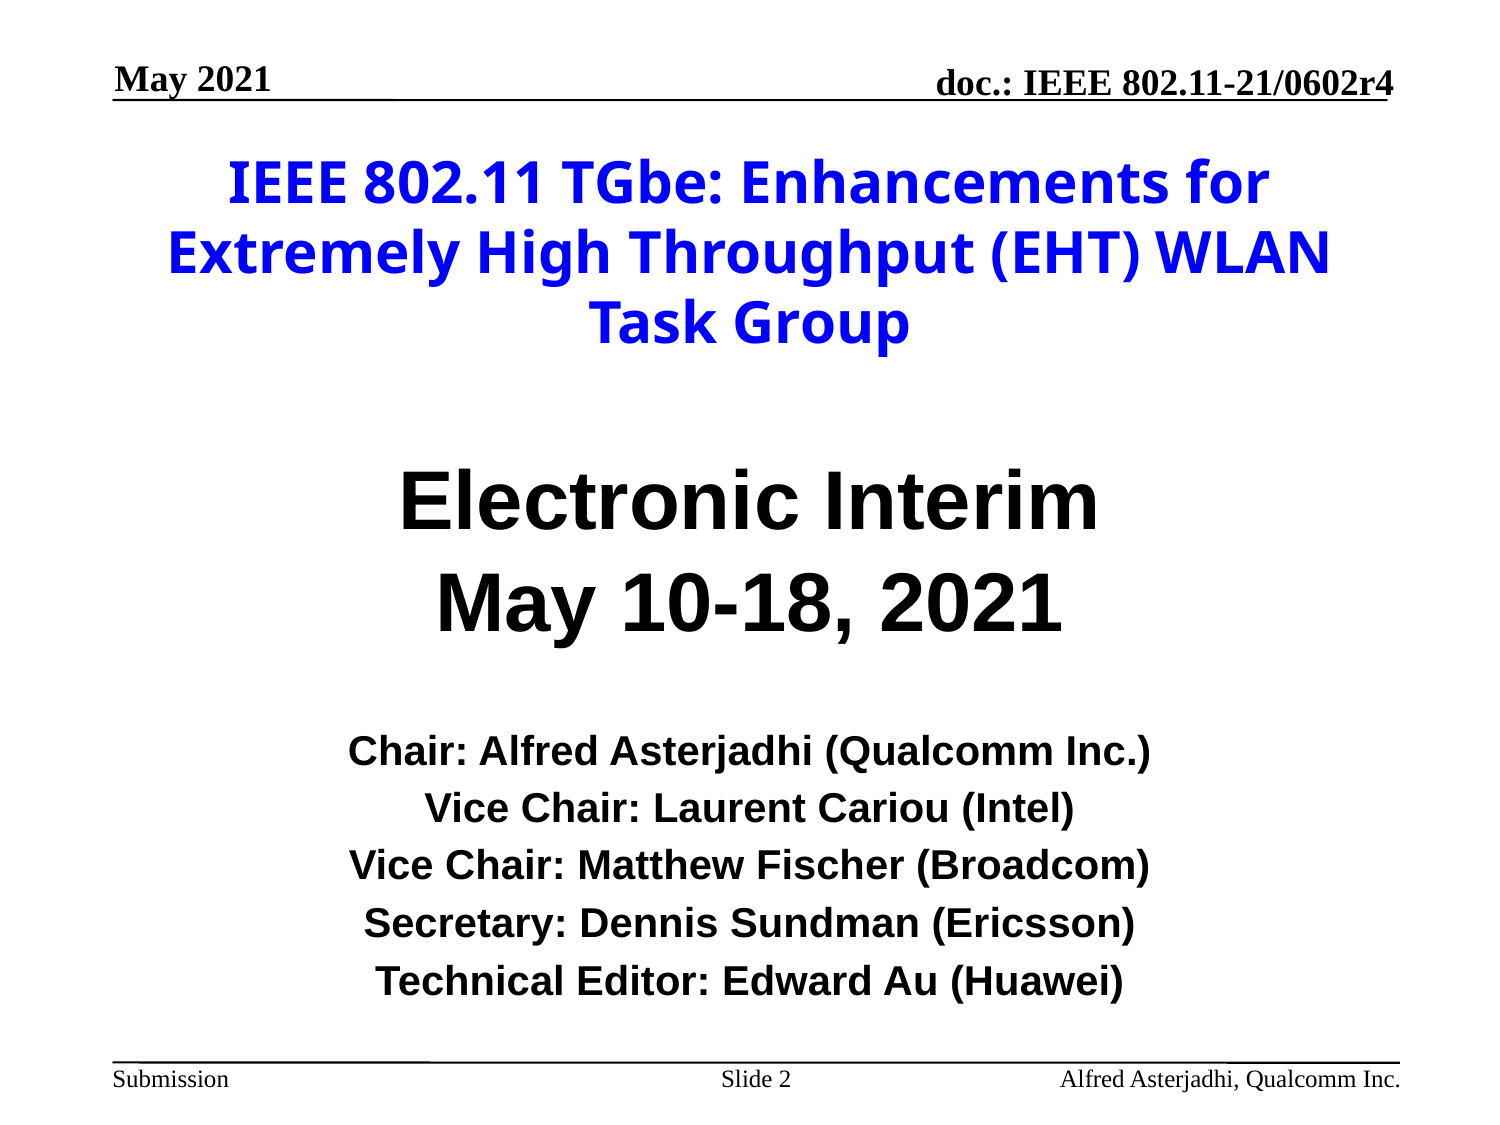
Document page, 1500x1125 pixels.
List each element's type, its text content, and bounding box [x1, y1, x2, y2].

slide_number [114, 54, 493, 100]
list Electronic Interim May 10-18, 2021 Chair: Alfred Asterjadhi (Qualcomm Inc.) Vice Chair: Laurent Cariou (Intel) Vice Chair: Matthew Fischer (Broadcom) Secretary: Dennis Sundman (Ericsson) Technical Editor: Edward Au (Huawei) [112, 449, 1388, 1063]
slide_number Slide 2 [712, 1061, 800, 1123]
title IEEE 802.11 TGbe: Enhancements for Extremely High Throughput (EHT) WLAN Task Group [112, 112, 1388, 388]
footer Alfred Asterjadhi, Qualcomm Inc. [878, 1061, 1402, 1093]
